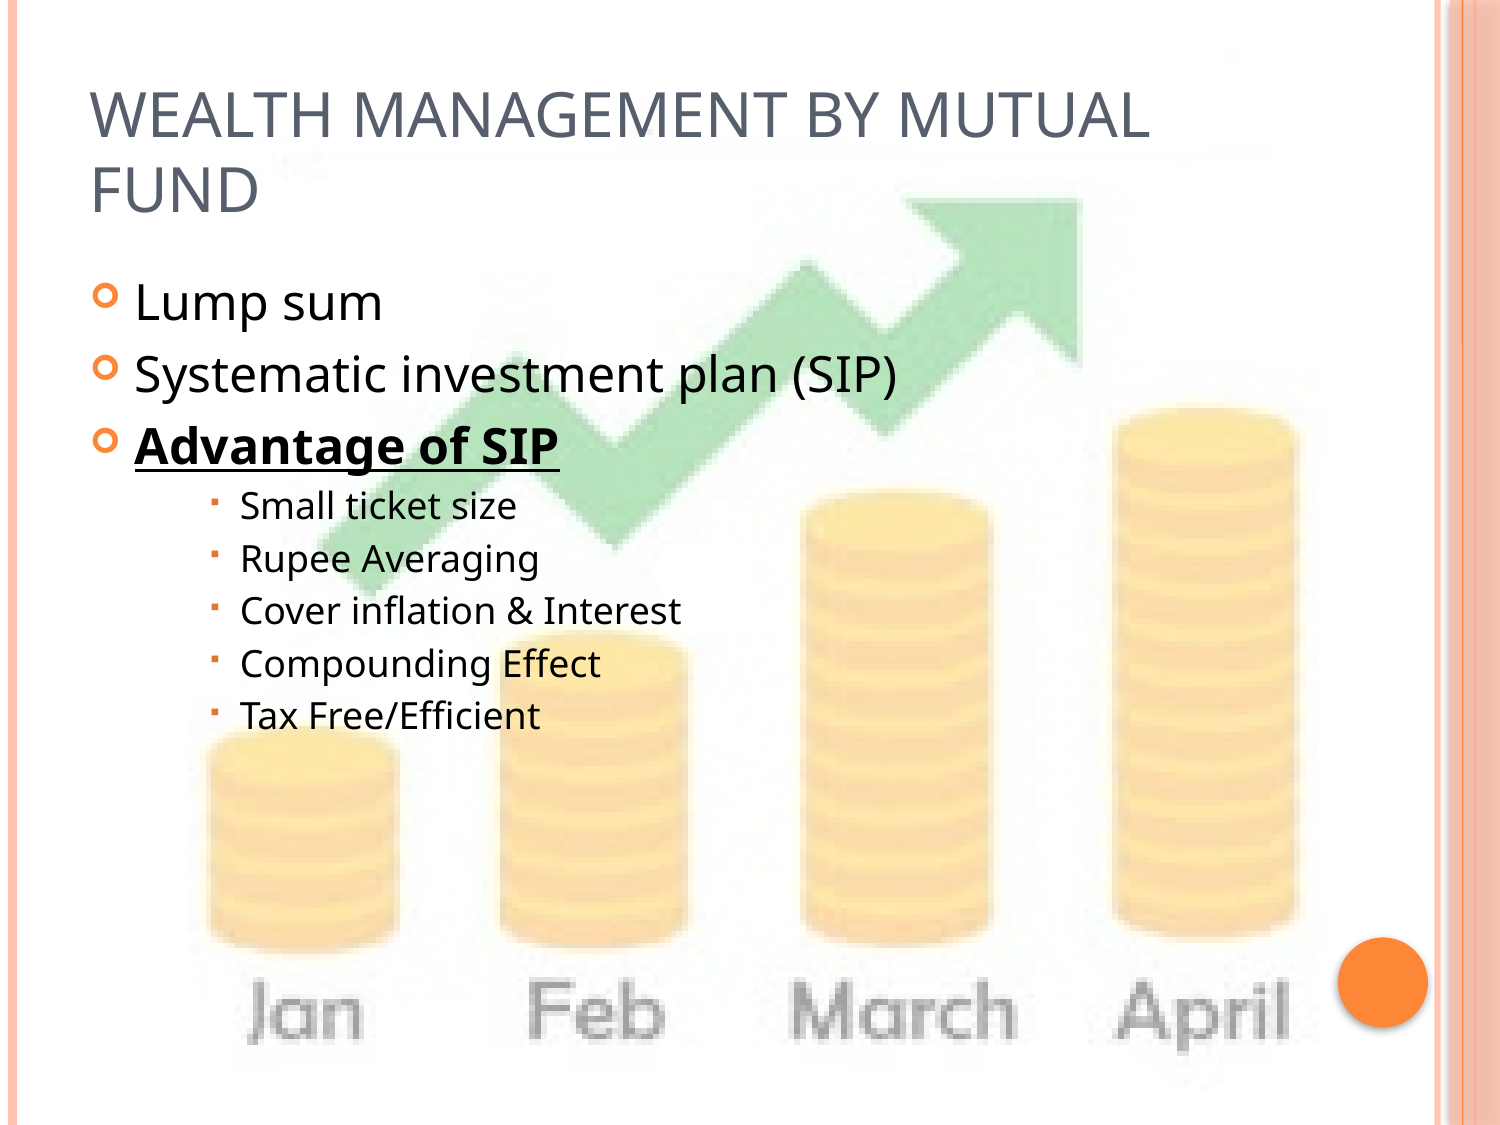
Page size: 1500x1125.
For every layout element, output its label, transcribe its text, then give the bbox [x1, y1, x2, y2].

list Lump sum Systematic investment plan (SIP) Advantage of SIP Small ticket size Rupee Averaging Cover inflation & Interest Compounding Effect Tax Free/Efficient [75, 262, 1300, 1062]
title Wealth management by mutual fund [75, 45, 1300, 233]
